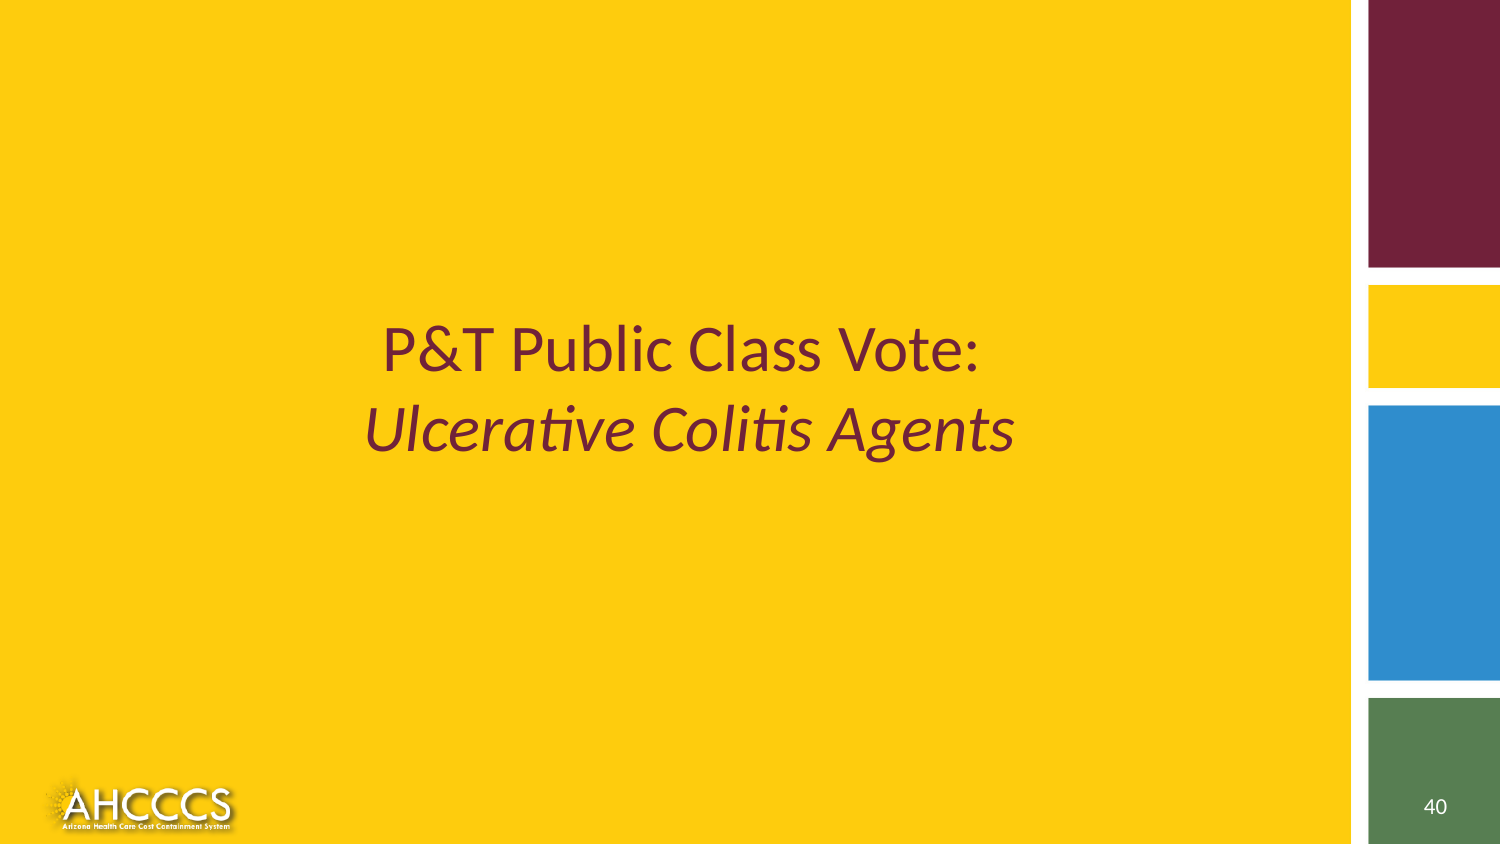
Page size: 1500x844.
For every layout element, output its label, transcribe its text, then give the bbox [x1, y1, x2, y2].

picture [0, 0, 1500, 844]
title P&T Public Class Vote: Ulcerative Colitis Agents [89, 84, 1290, 472]
